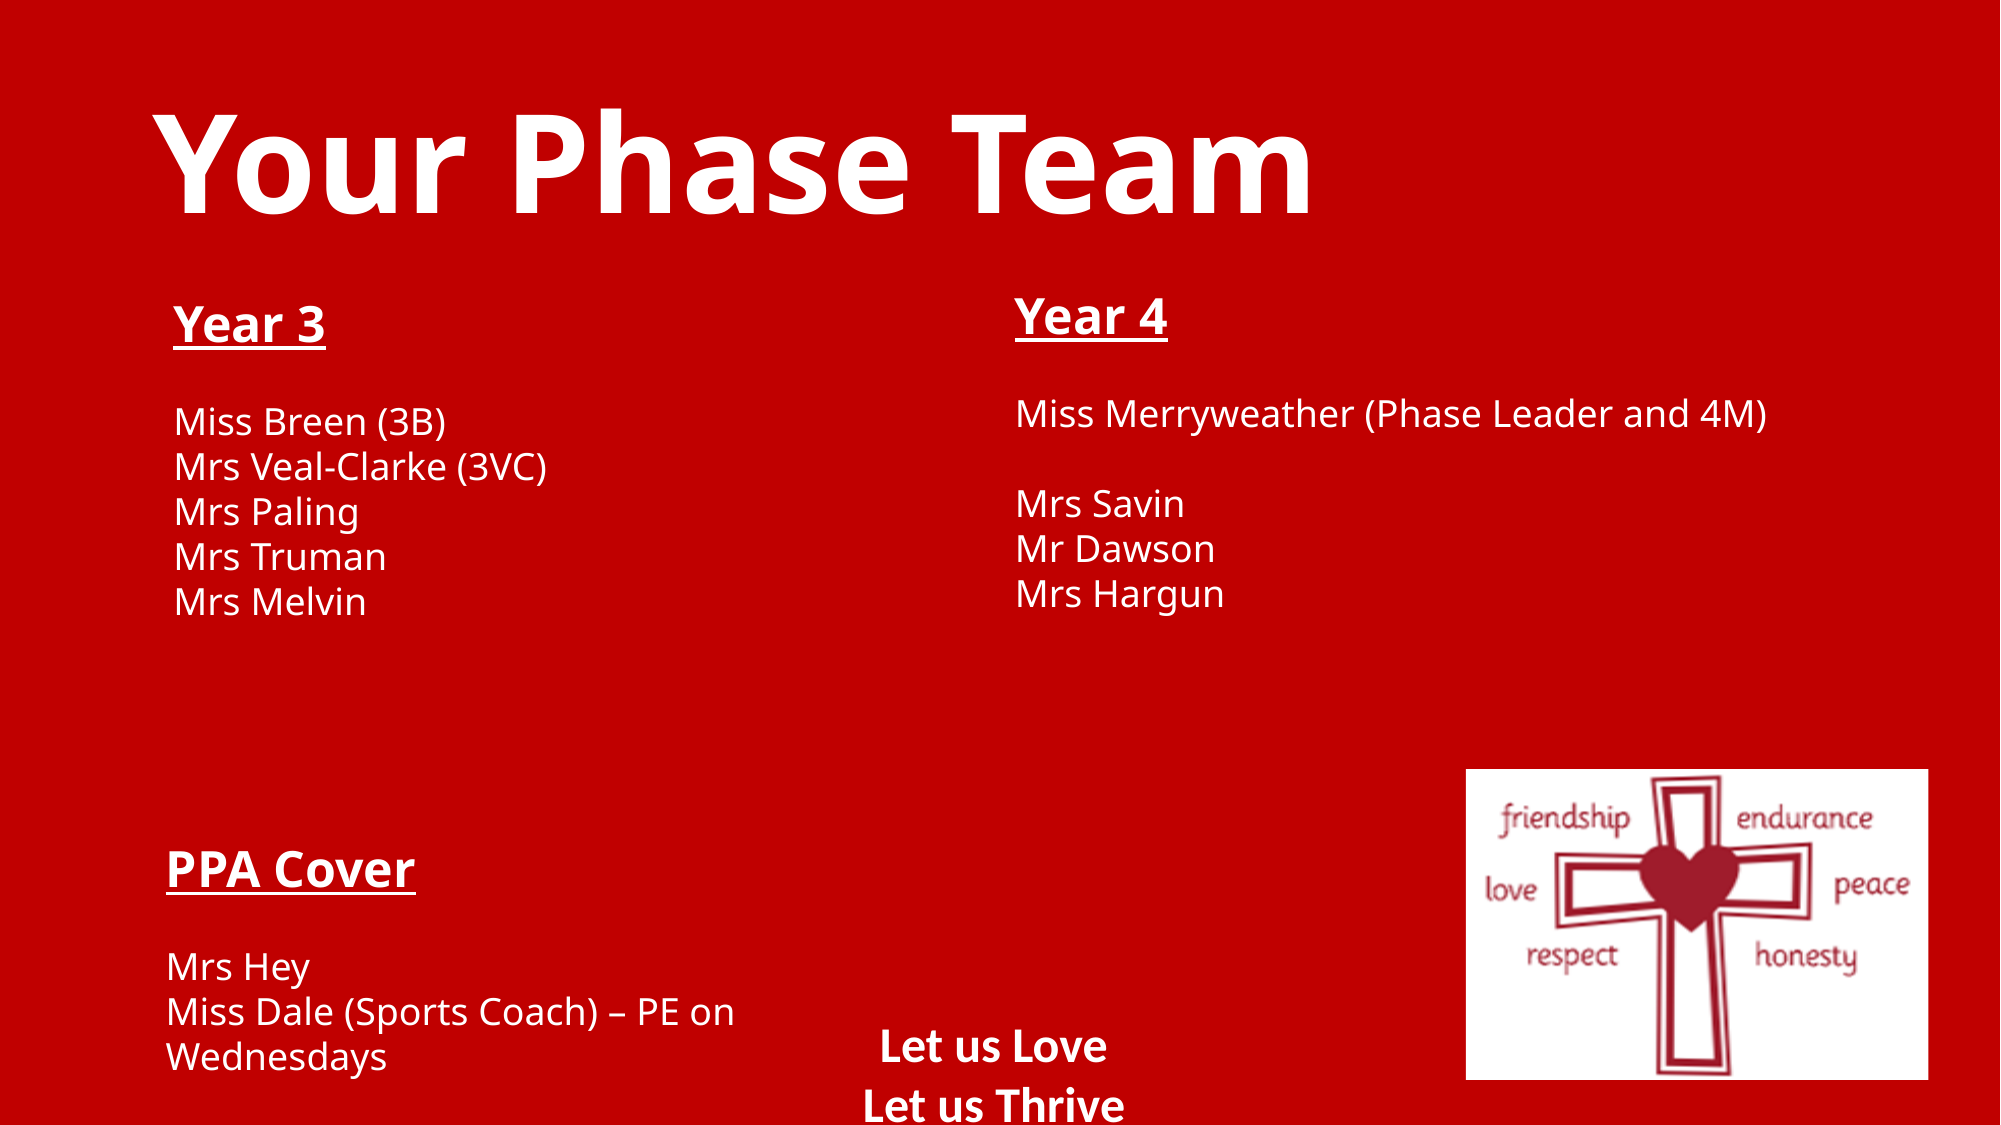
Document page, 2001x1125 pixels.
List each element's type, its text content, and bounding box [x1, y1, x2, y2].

text_box Year 4 Miss Merryweather (Phase Leader and 4M) Mrs Savin Mr Dawson Mrs Hargun [1000, 277, 1783, 622]
title Your Phase Team [137, 59, 1863, 278]
text_box Year 3 Miss Breen (3B) Mrs Veal-Clarke (3VC) Mrs Paling Mrs Truman Mrs Melvin [158, 285, 939, 676]
footer Let us Love Let us Thrive [656, 1042, 1332, 1103]
text_box PPA Cover Mrs Hey Miss Dale (Sports Coach) – PE on Wednesdays [150, 830, 917, 1086]
picture [1465, 769, 1929, 1080]
